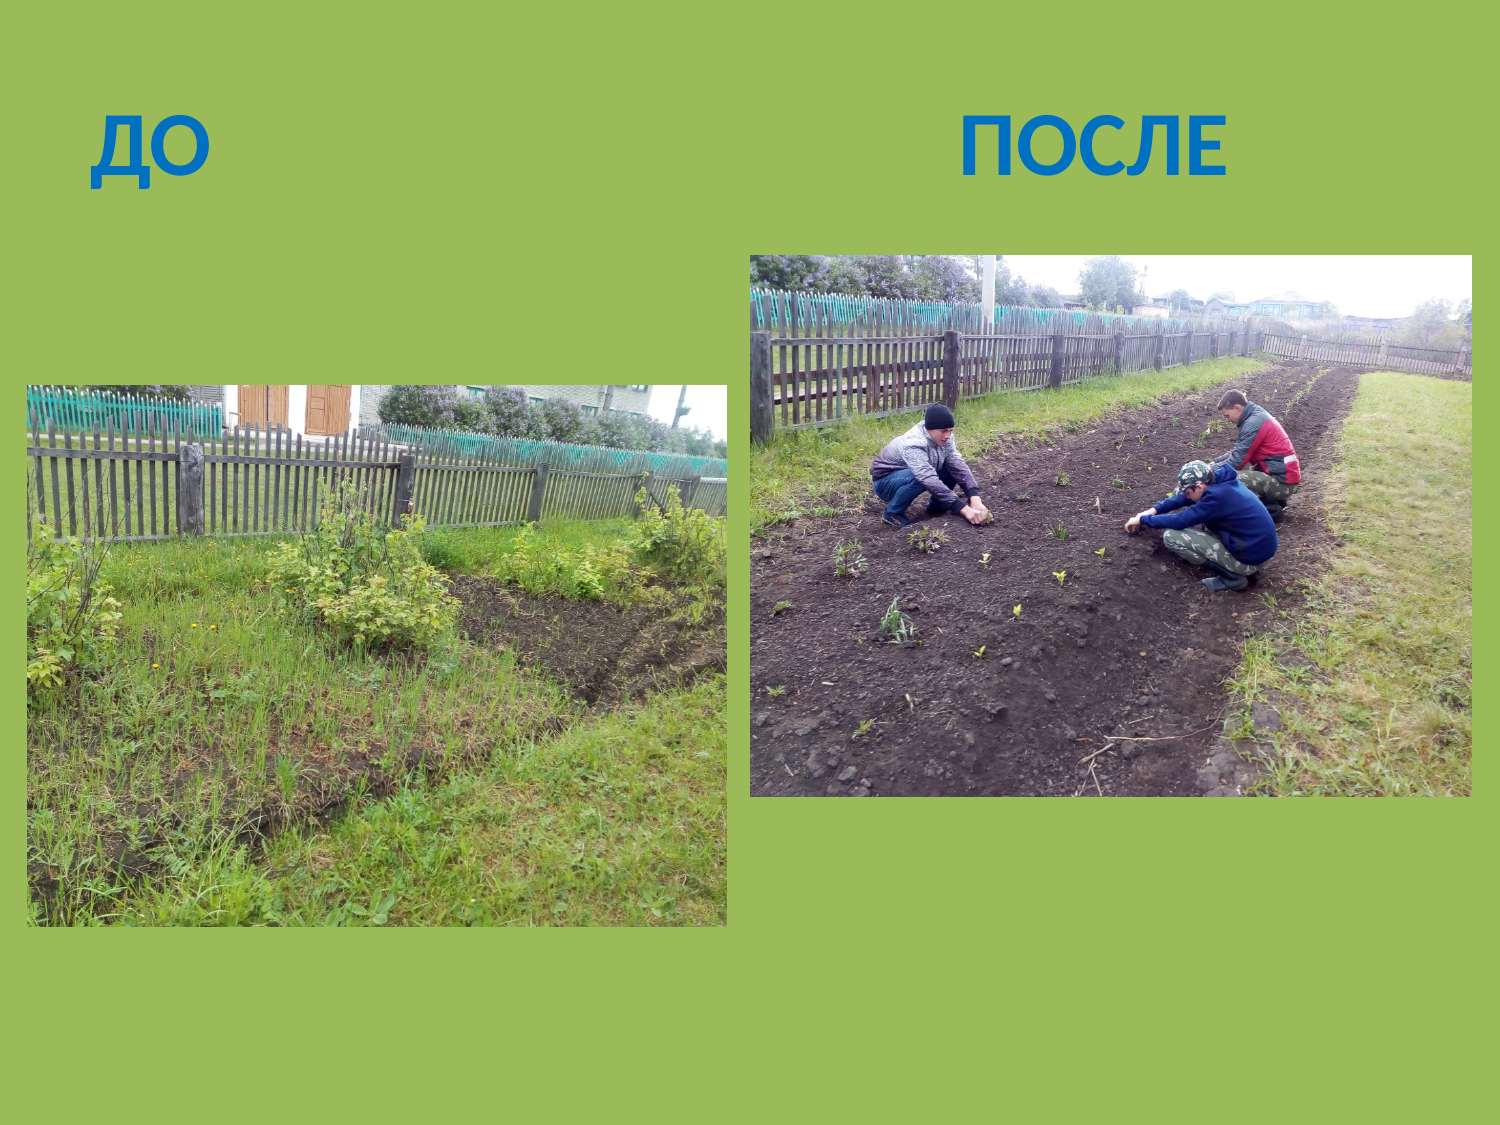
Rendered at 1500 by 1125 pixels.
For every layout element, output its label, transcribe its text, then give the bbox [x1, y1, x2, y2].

title ДО ПОСЛЕ [75, 45, 1425, 233]
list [27, 385, 727, 927]
picture [749, 255, 1473, 798]
